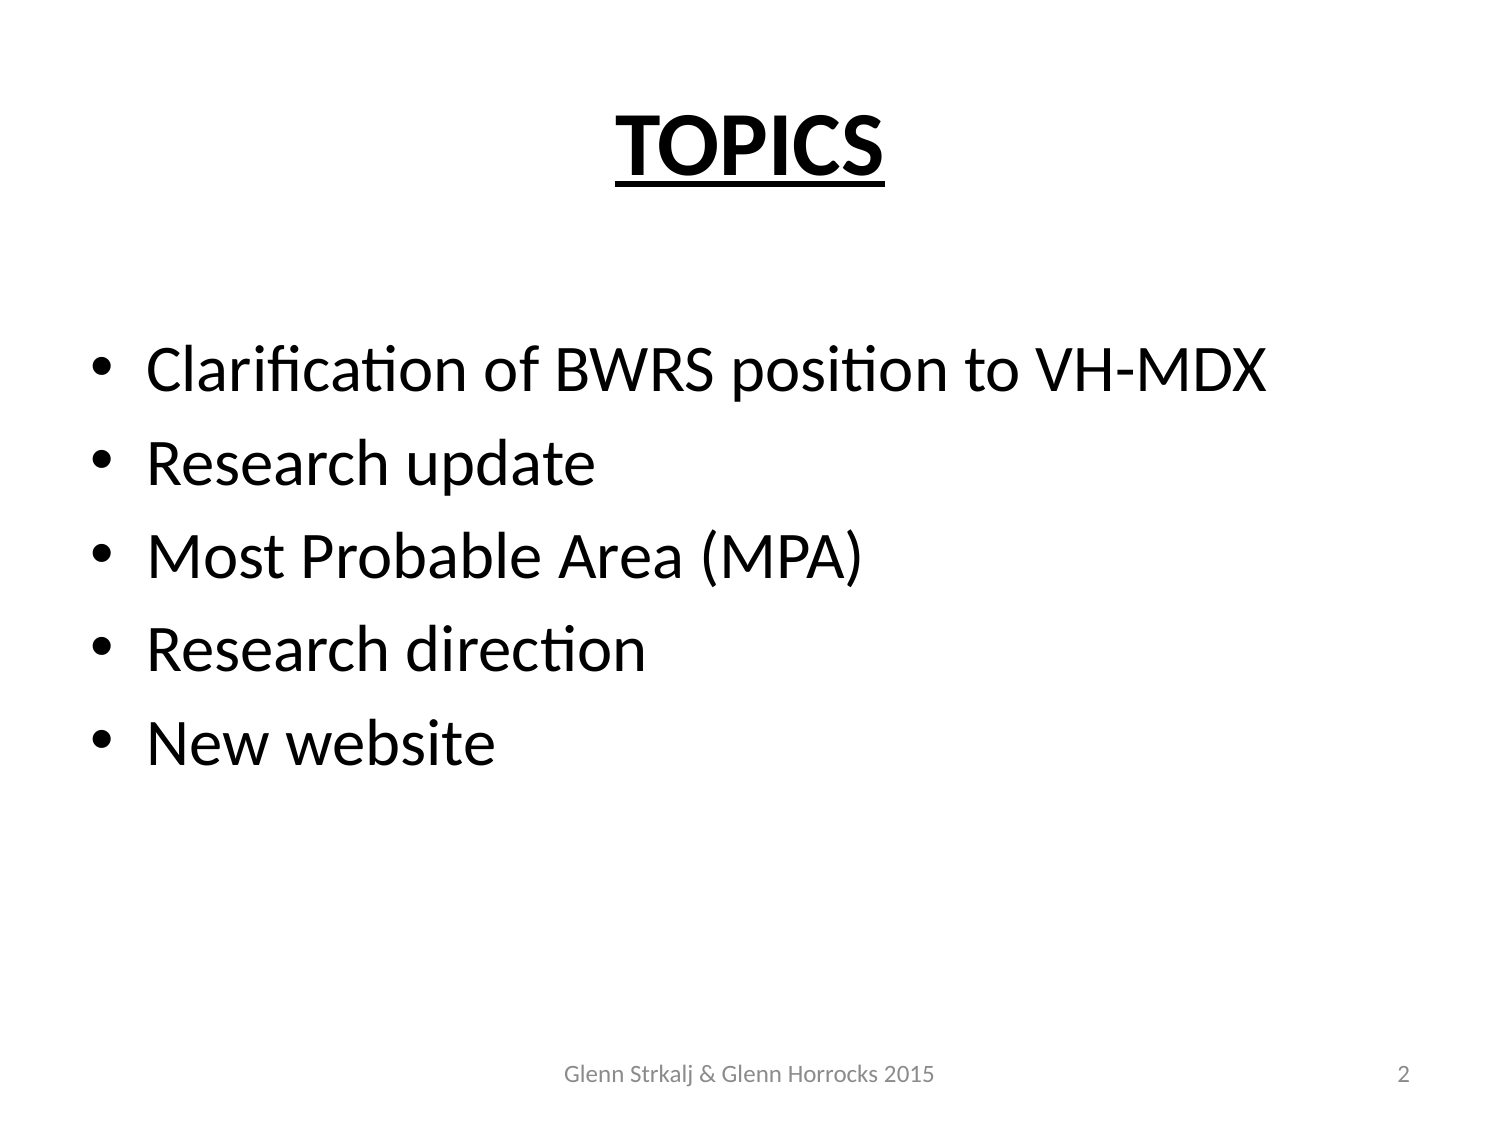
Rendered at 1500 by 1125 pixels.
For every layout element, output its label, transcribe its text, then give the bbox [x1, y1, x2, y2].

footer Glenn Strkalj & Glenn Horrocks 2015 [512, 1042, 988, 1103]
list Clarification of BWRS position to VH-MDX Research update Most Probable Area (MPA) Research direction New website [75, 317, 1425, 869]
title TOPICS [75, 45, 1425, 233]
slide_number 2 [1074, 1042, 1425, 1103]
